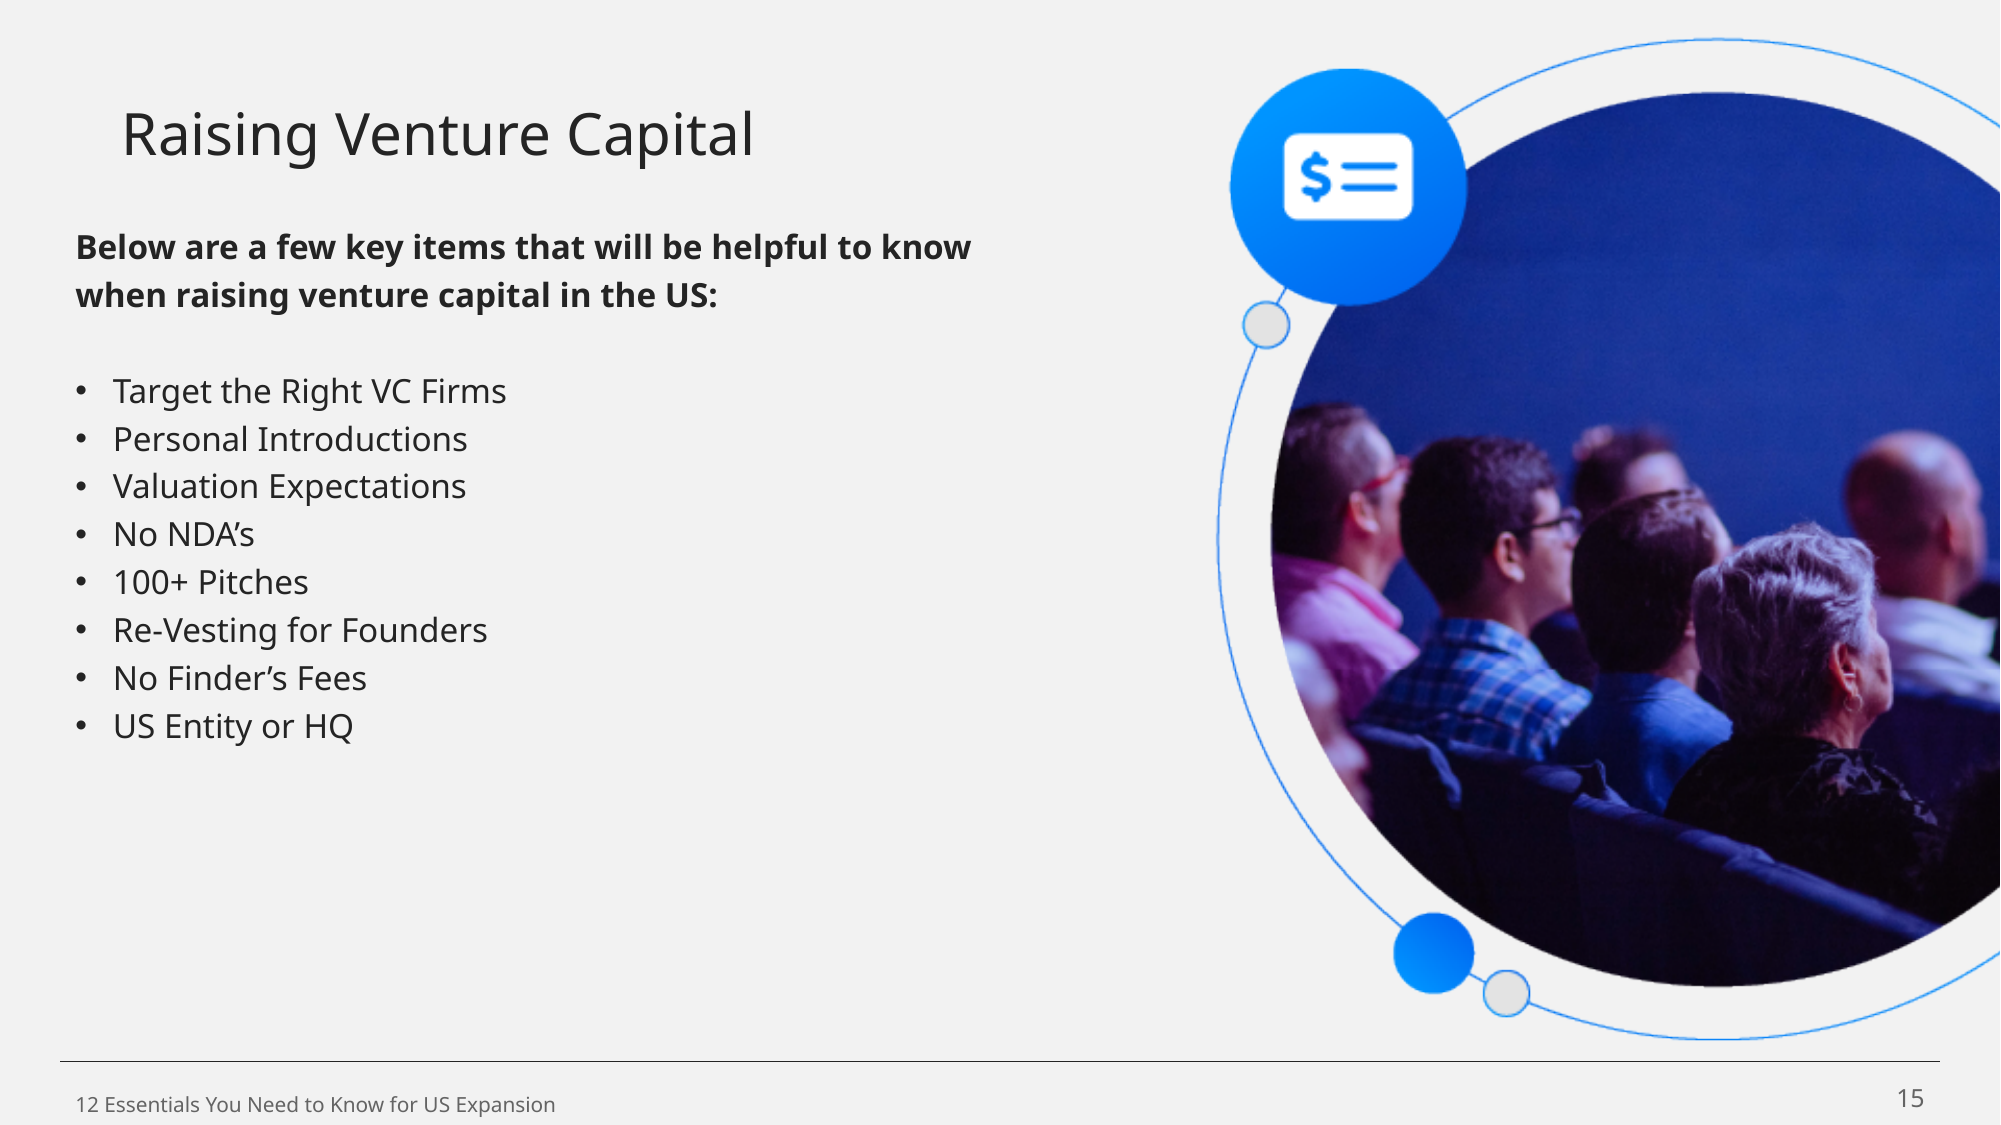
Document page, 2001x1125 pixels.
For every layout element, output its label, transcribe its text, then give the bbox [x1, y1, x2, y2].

picture [1185, 21, 2000, 1062]
text_box Below are a few key items that will be helpful to know when raising venture capital in the US: Target the Right VC Firms Personal Introductions Valuation Expectations No NDA’s 100+ Pitches Re-Vesting for Founders No Finder’s Fees US Entity or HQ [60, 210, 1185, 1061]
text_box Raising Venture Capital [107, 89, 771, 174]
